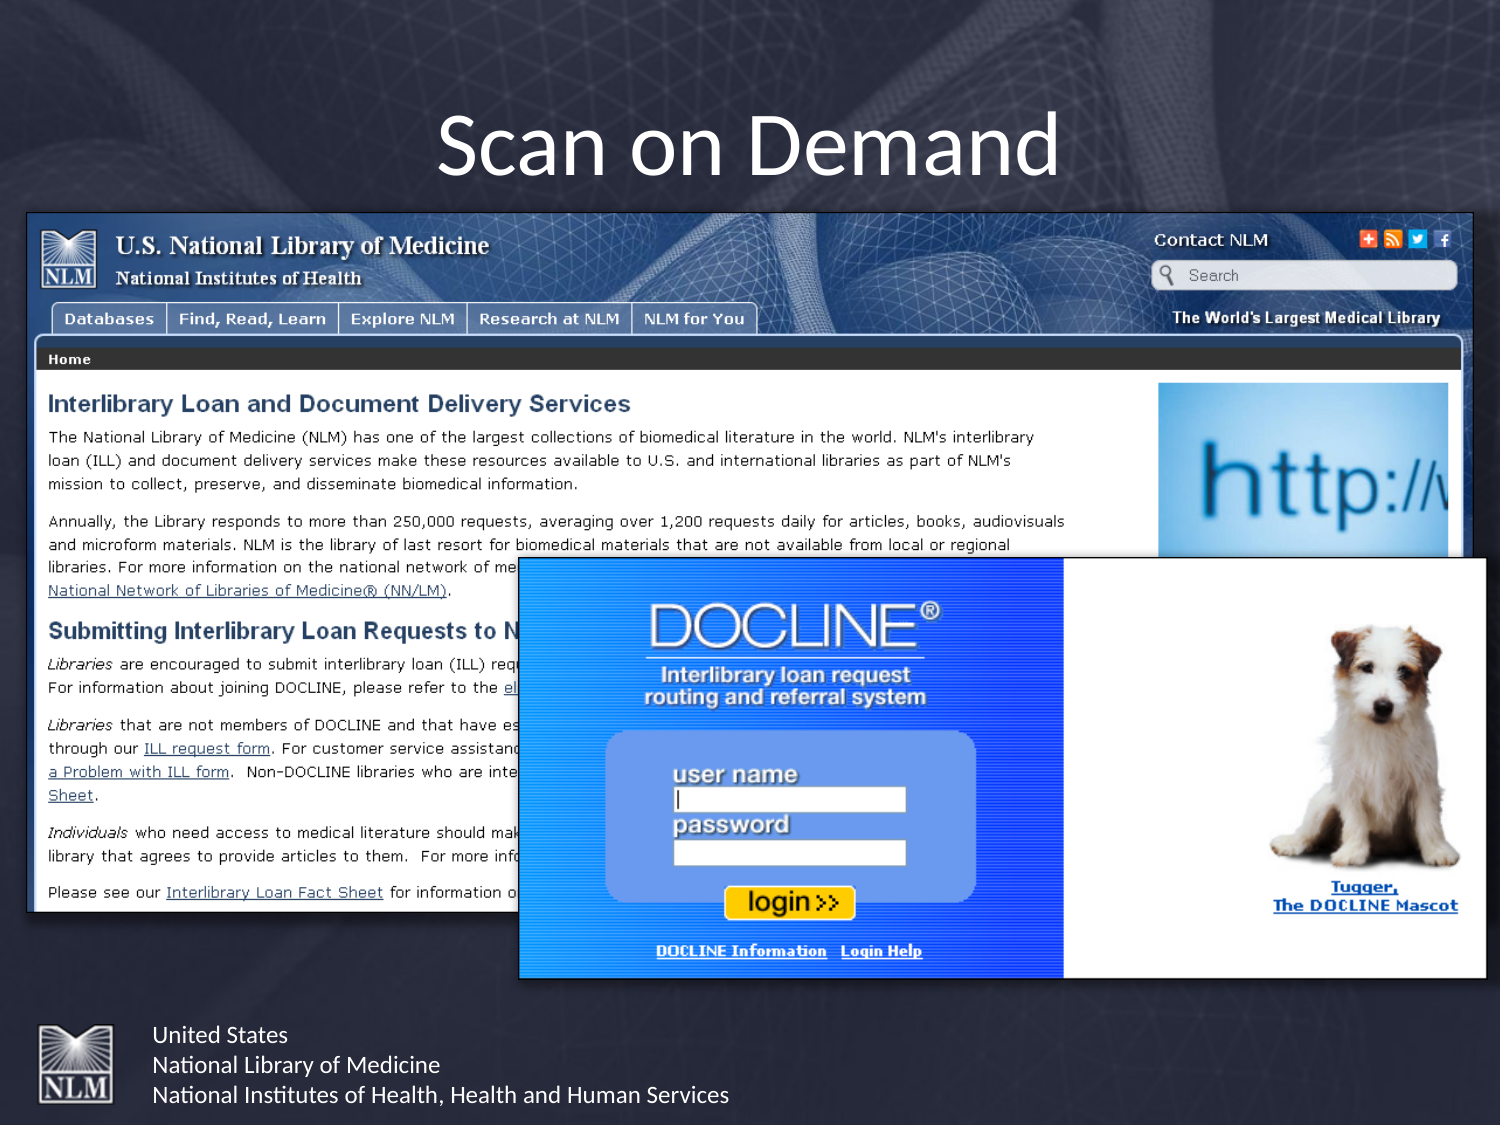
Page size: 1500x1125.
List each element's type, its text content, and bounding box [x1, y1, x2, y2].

title Scan on Demand [75, 45, 1425, 204]
picture [0, 0, 1500, 1125]
footer United States National Library of Medicine National Institutes of Health, Health and Human Services [137, 1025, 988, 1103]
